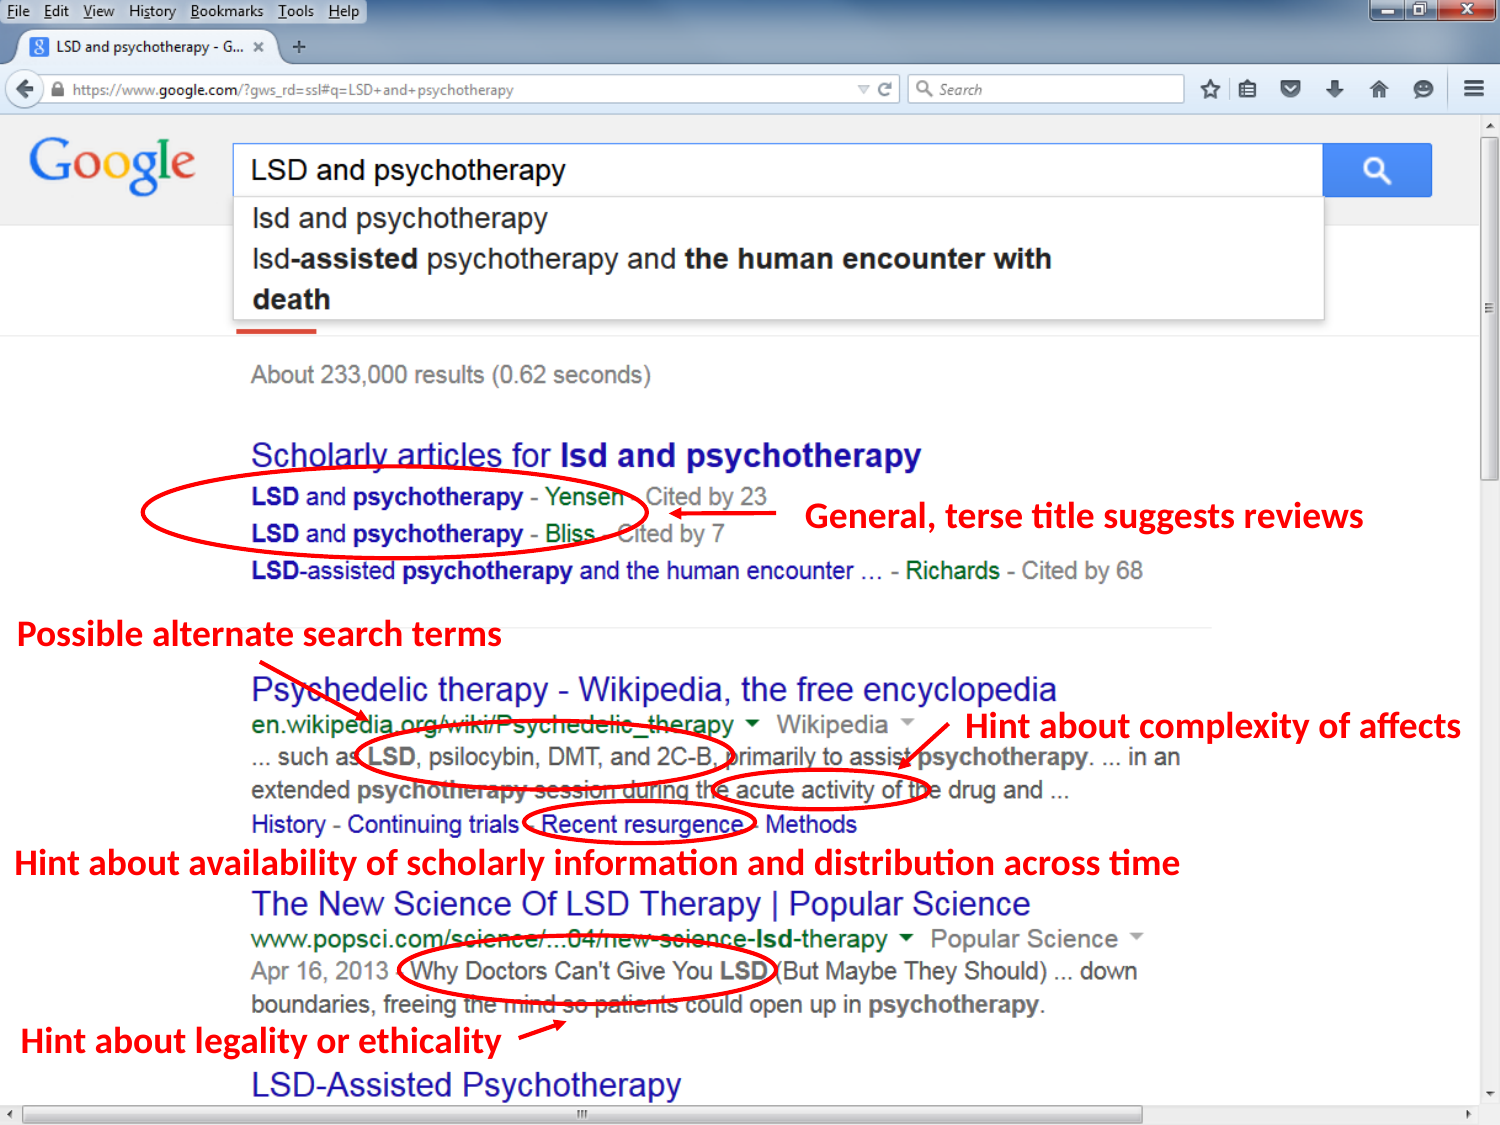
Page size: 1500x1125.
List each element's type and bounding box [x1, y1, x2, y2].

text_box [518, 1021, 567, 1039]
text_box [259, 662, 369, 721]
picture [0, 0, 1500, 1125]
text_box [897, 723, 949, 770]
